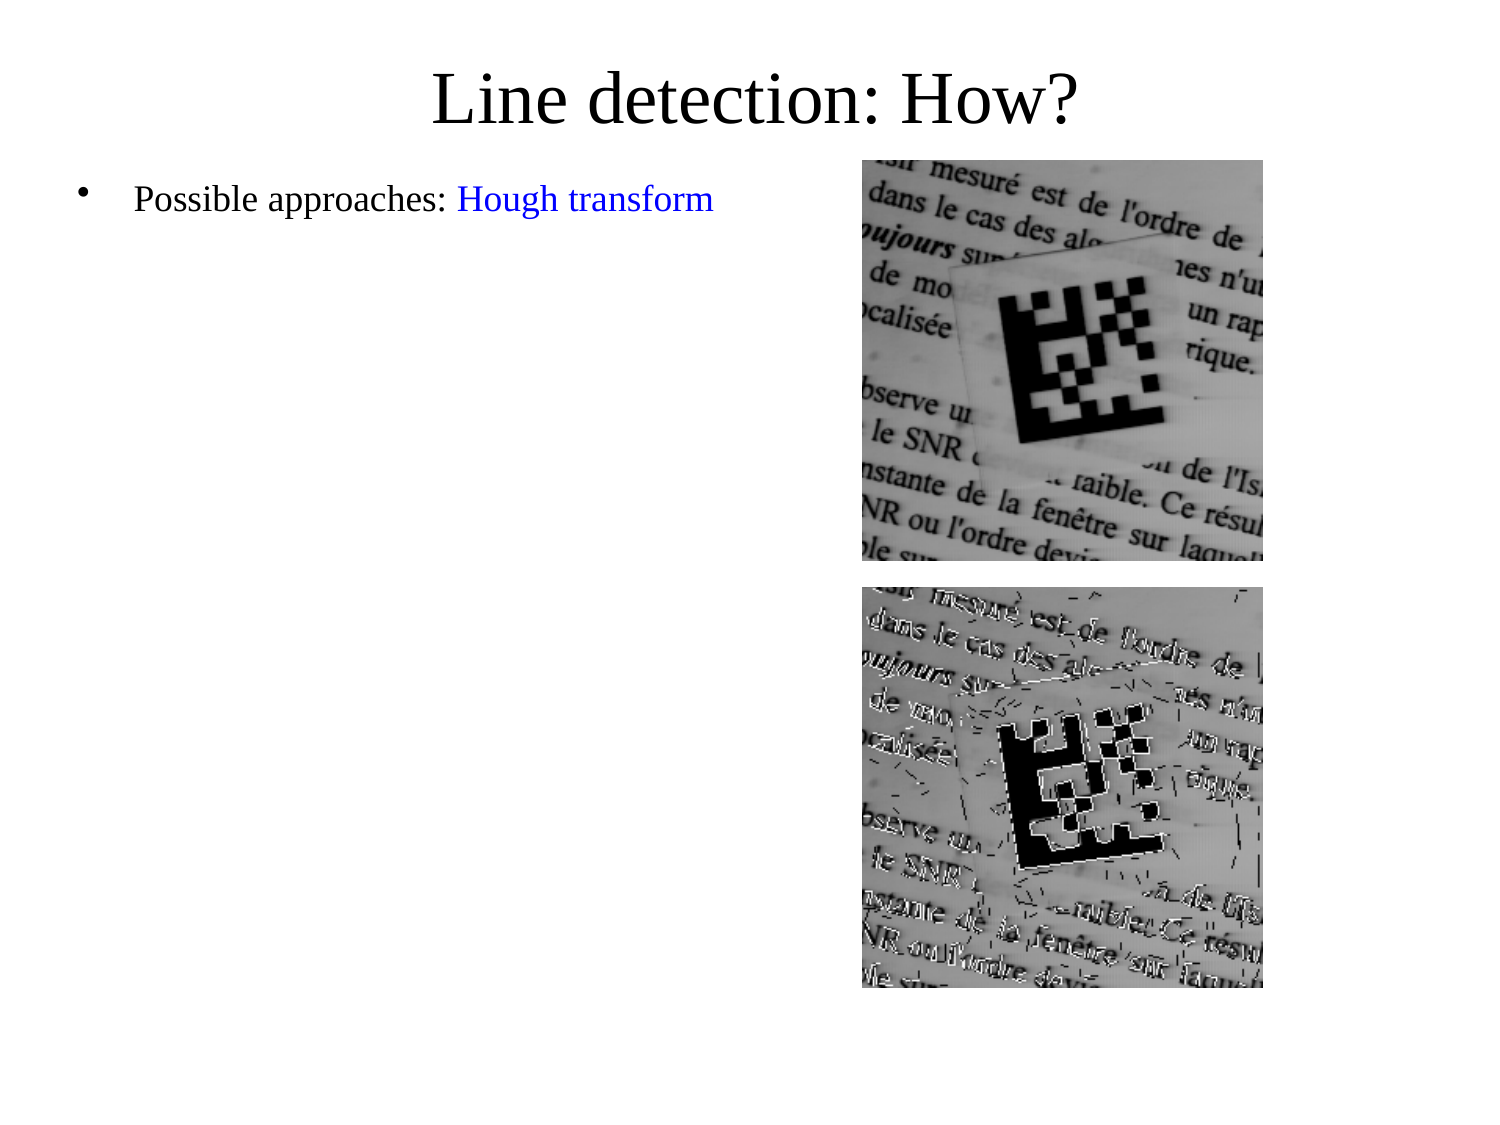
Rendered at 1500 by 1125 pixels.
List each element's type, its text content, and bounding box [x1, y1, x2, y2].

picture [862, 160, 1263, 561]
text_box Line detection: How? [95, 29, 1416, 159]
text_box Possible approaches: Hough transform [62, 171, 750, 1050]
picture [862, 587, 1263, 988]
